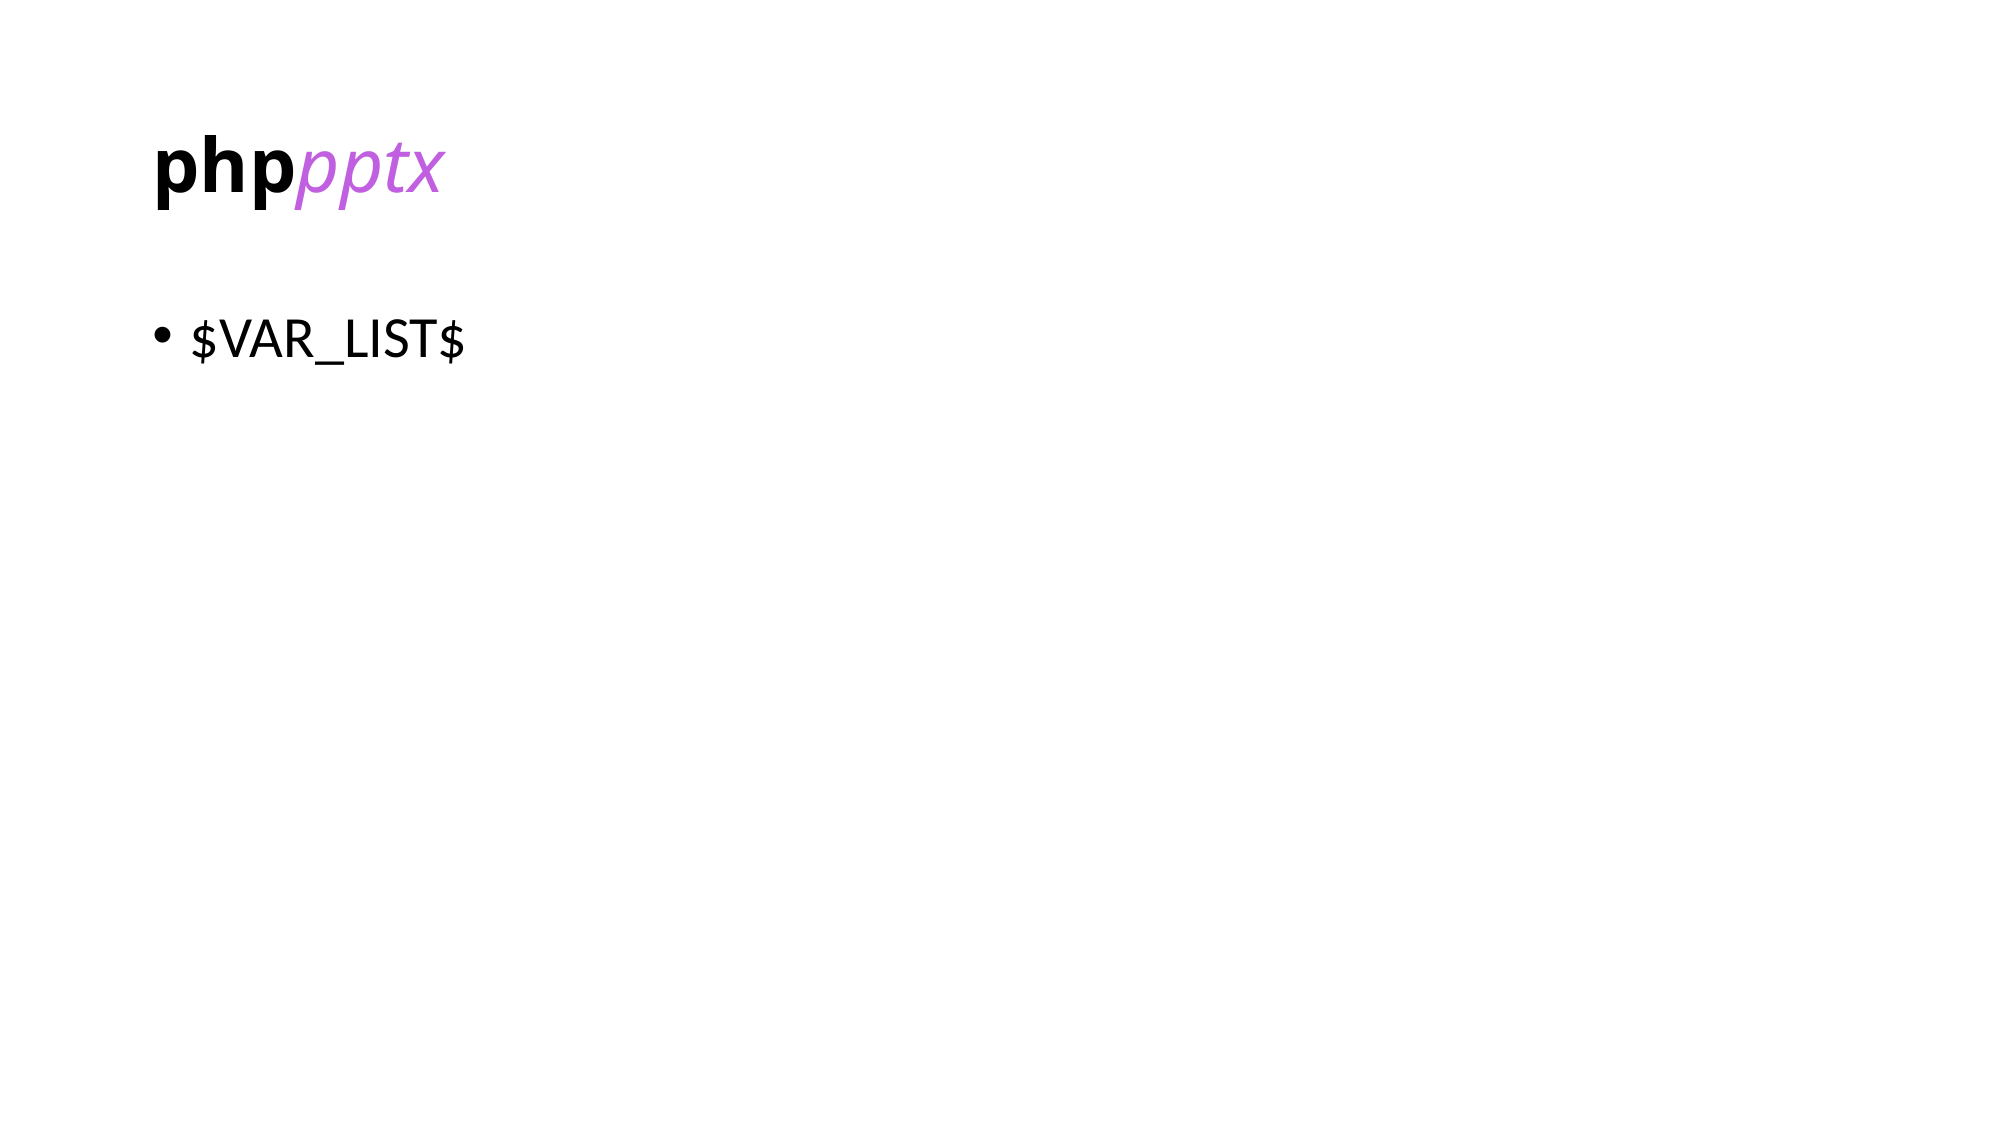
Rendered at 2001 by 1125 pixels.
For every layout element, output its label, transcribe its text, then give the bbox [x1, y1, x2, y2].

title phppptx [137, 59, 1863, 278]
list $VAR_LIST$ [137, 299, 1863, 1014]
